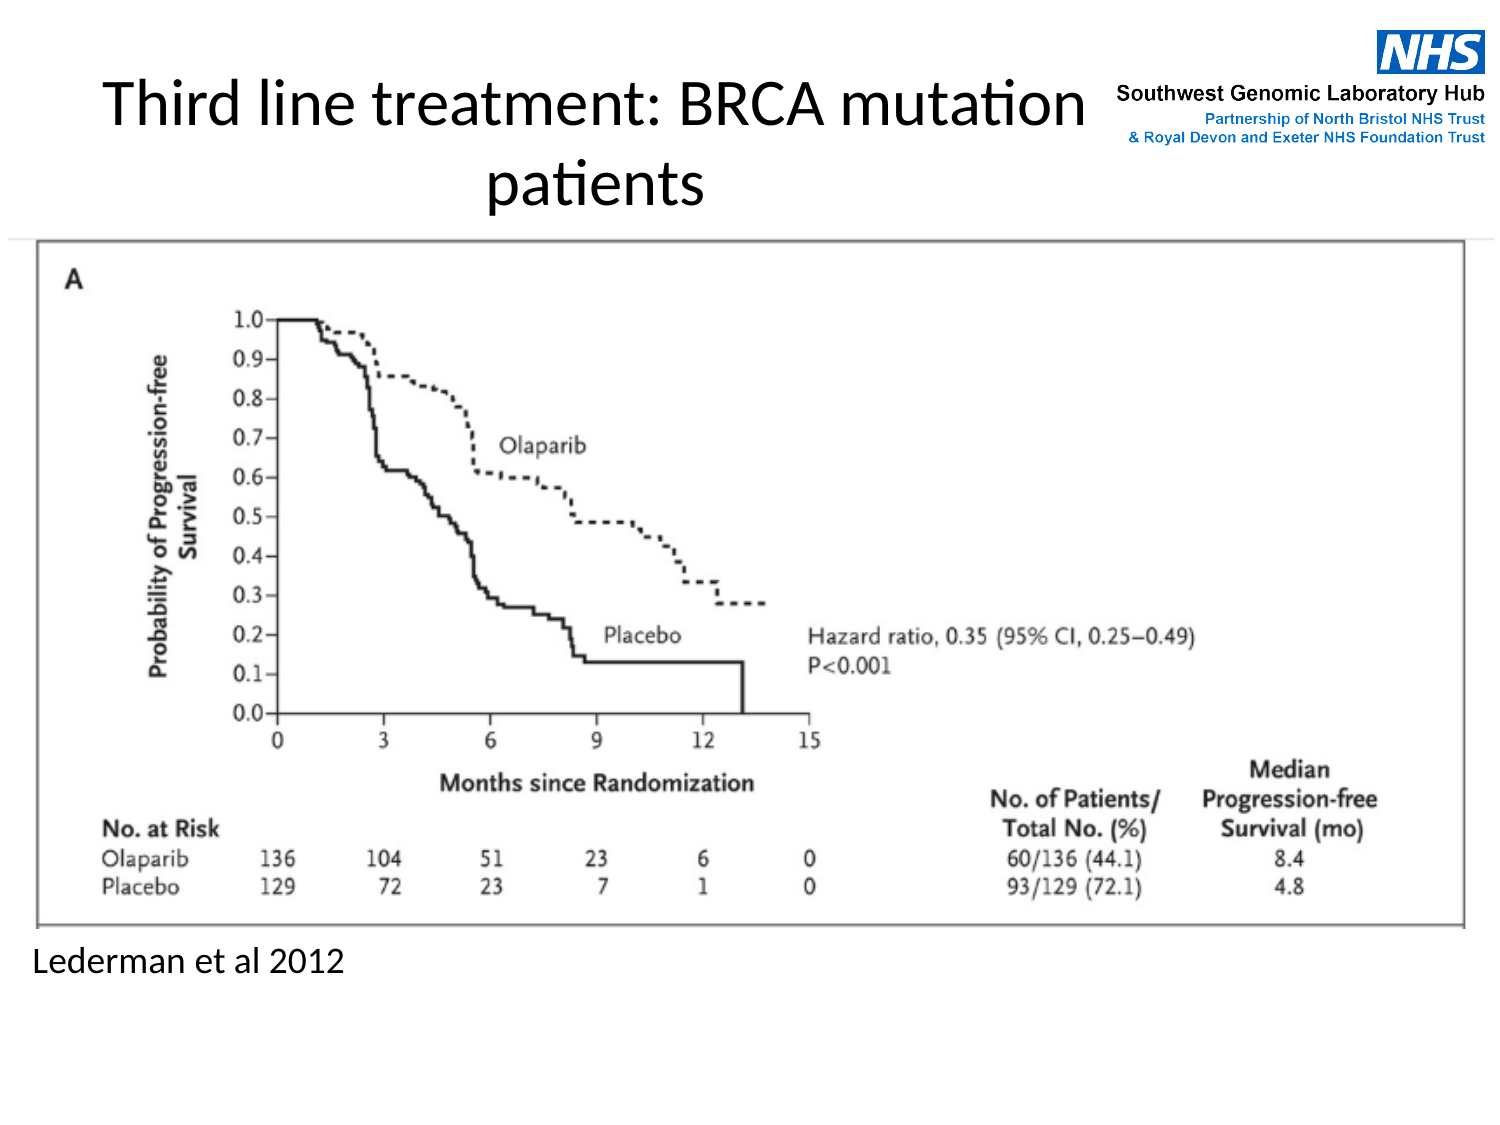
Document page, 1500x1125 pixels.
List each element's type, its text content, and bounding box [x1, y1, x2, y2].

text_box Lederman et al 2012 [17, 937, 585, 989]
picture [1115, 30, 1485, 148]
picture [7, 219, 1495, 929]
title Third line treatment: BRCA mutation patients [75, 45, 1117, 218]
